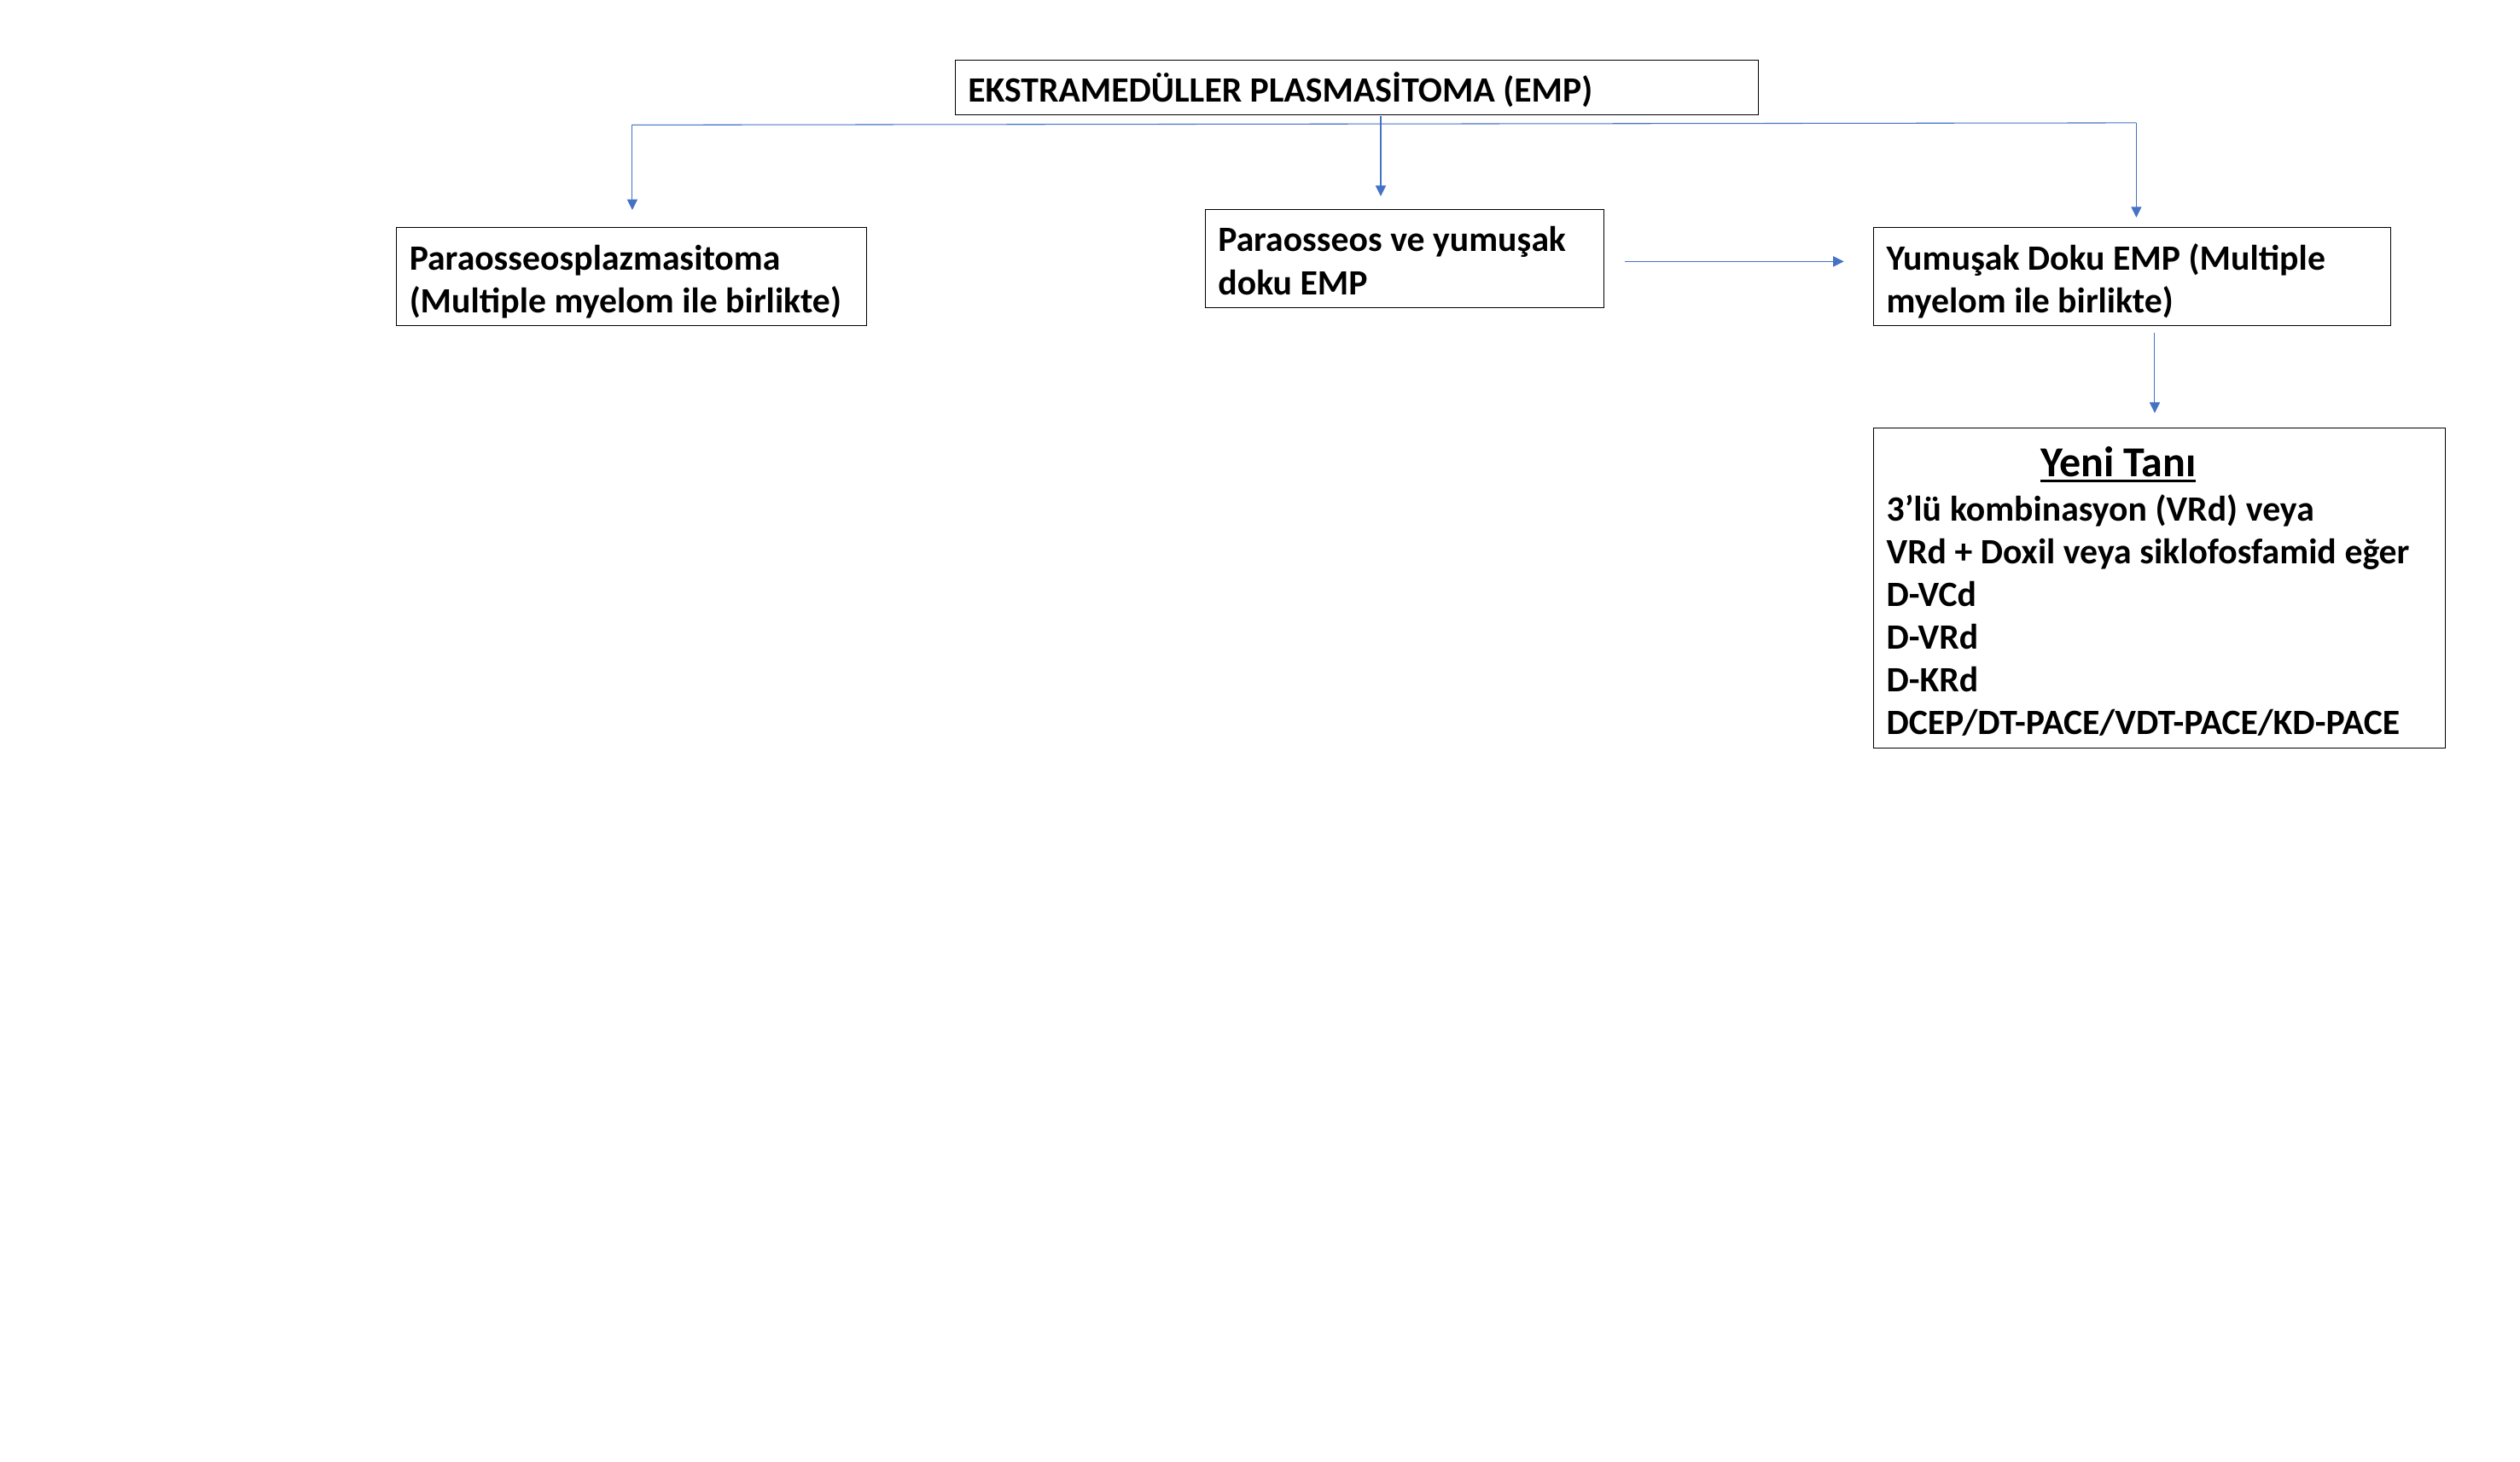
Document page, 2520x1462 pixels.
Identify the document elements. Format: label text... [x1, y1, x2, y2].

text_box Yeni Tanı 3’lü kombinasyon (VRd) veya VRd + Doxil veya siklofosfamid eğer D-VCd D-VRd D-KRd DCEP/DT-PACE/VDT-PACE/KD-PACE [1873, 428, 2446, 748]
text_box Paraosseosplazmasitoma (Multiple myelom ile birlikte) [396, 227, 867, 326]
text_box EKSTRAMEDÜLLER PLASMASİTOMA (EMP) [955, 60, 1759, 115]
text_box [1382, 122, 2137, 125]
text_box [631, 122, 1380, 125]
text_box Yumuşak Doku EMP (Multiple myelom ile birlikte) [1873, 227, 2391, 326]
text_box Paraosseos ve yumuşak doku EMP [1205, 209, 1604, 308]
